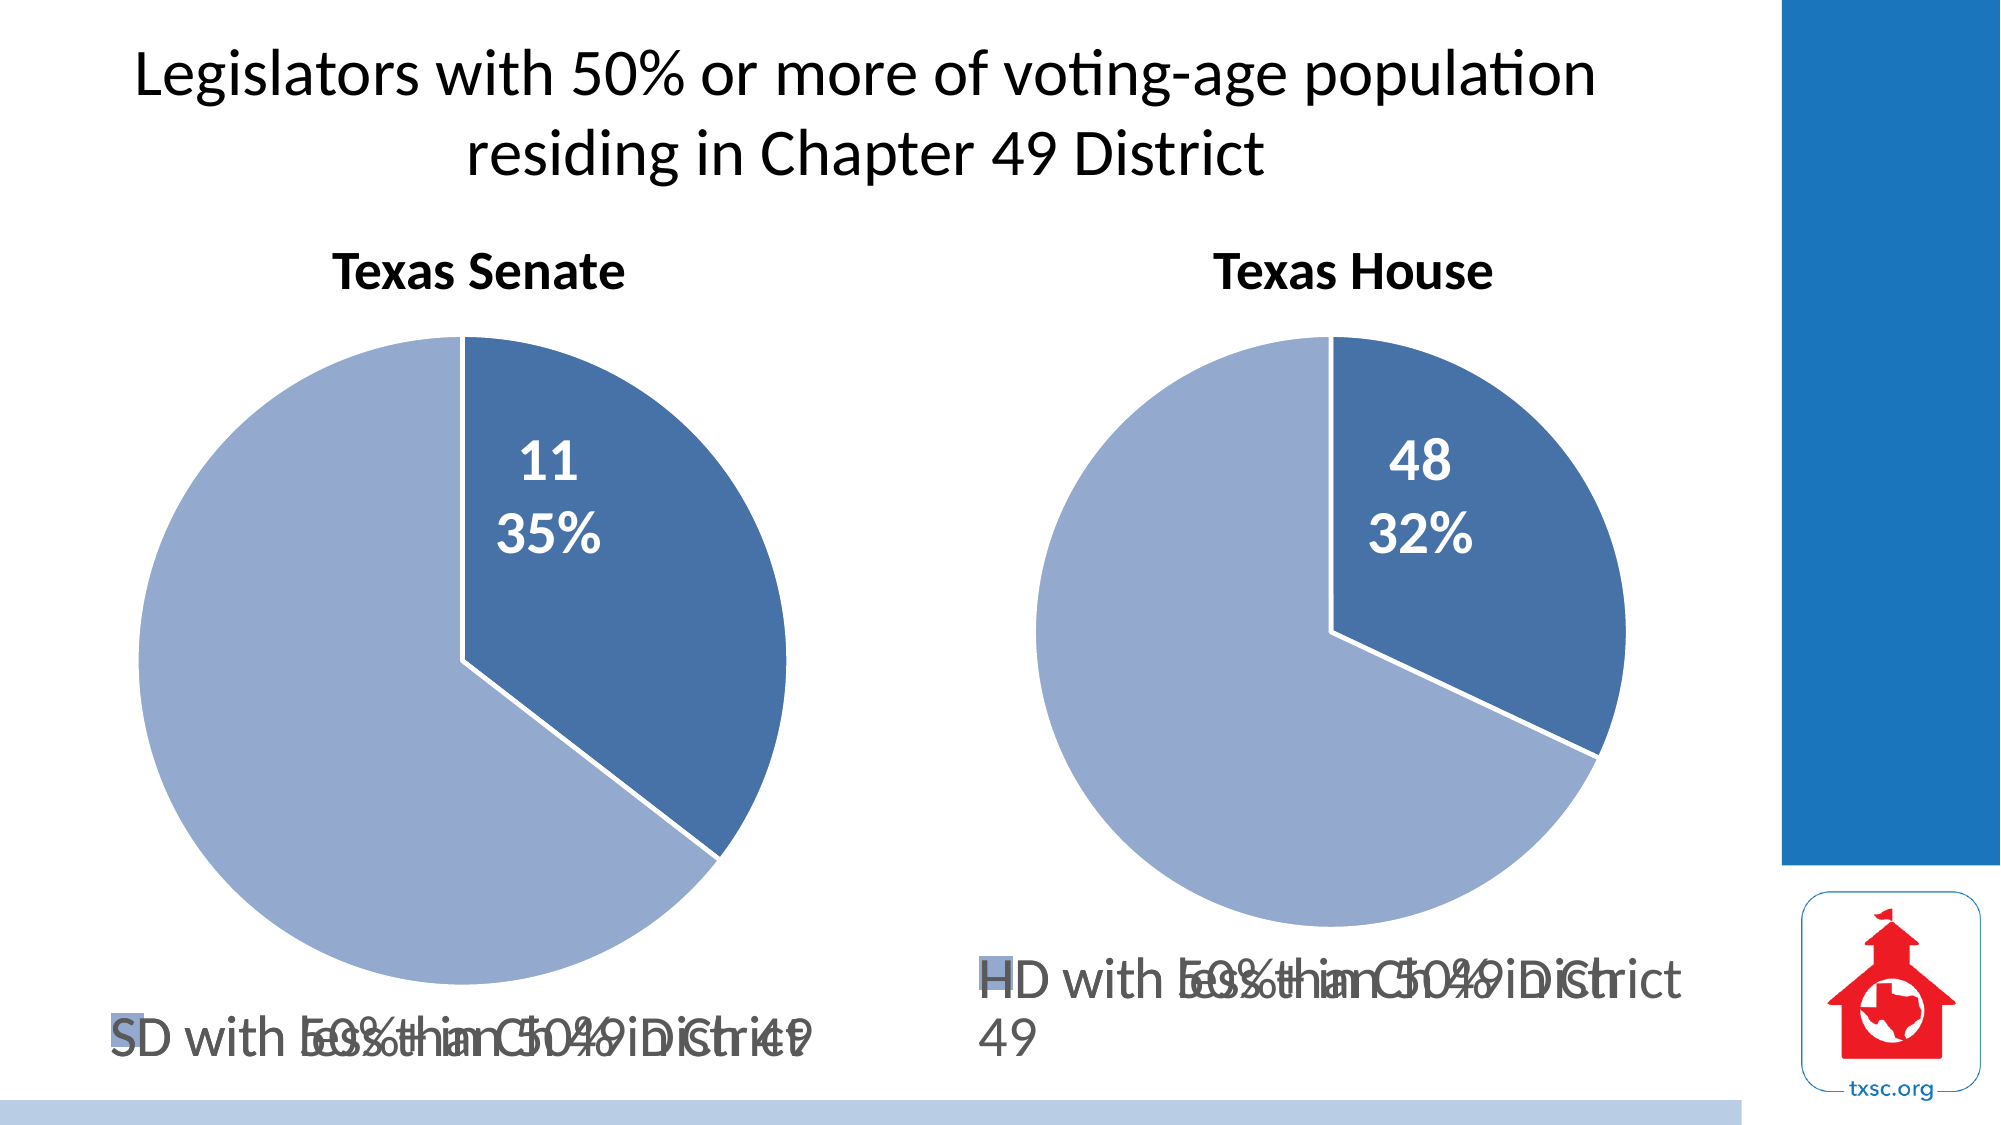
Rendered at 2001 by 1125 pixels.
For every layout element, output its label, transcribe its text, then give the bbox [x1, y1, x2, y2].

picture [1801, 891, 1981, 1101]
list Texas House [1133, 237, 1576, 308]
list Texas Senate [258, 237, 701, 308]
chart [83, 319, 842, 1072]
title Legislators with 50% or more of voting-age population residing in Chapter 49 District [58, 46, 1675, 171]
chart [949, 319, 1712, 1072]
